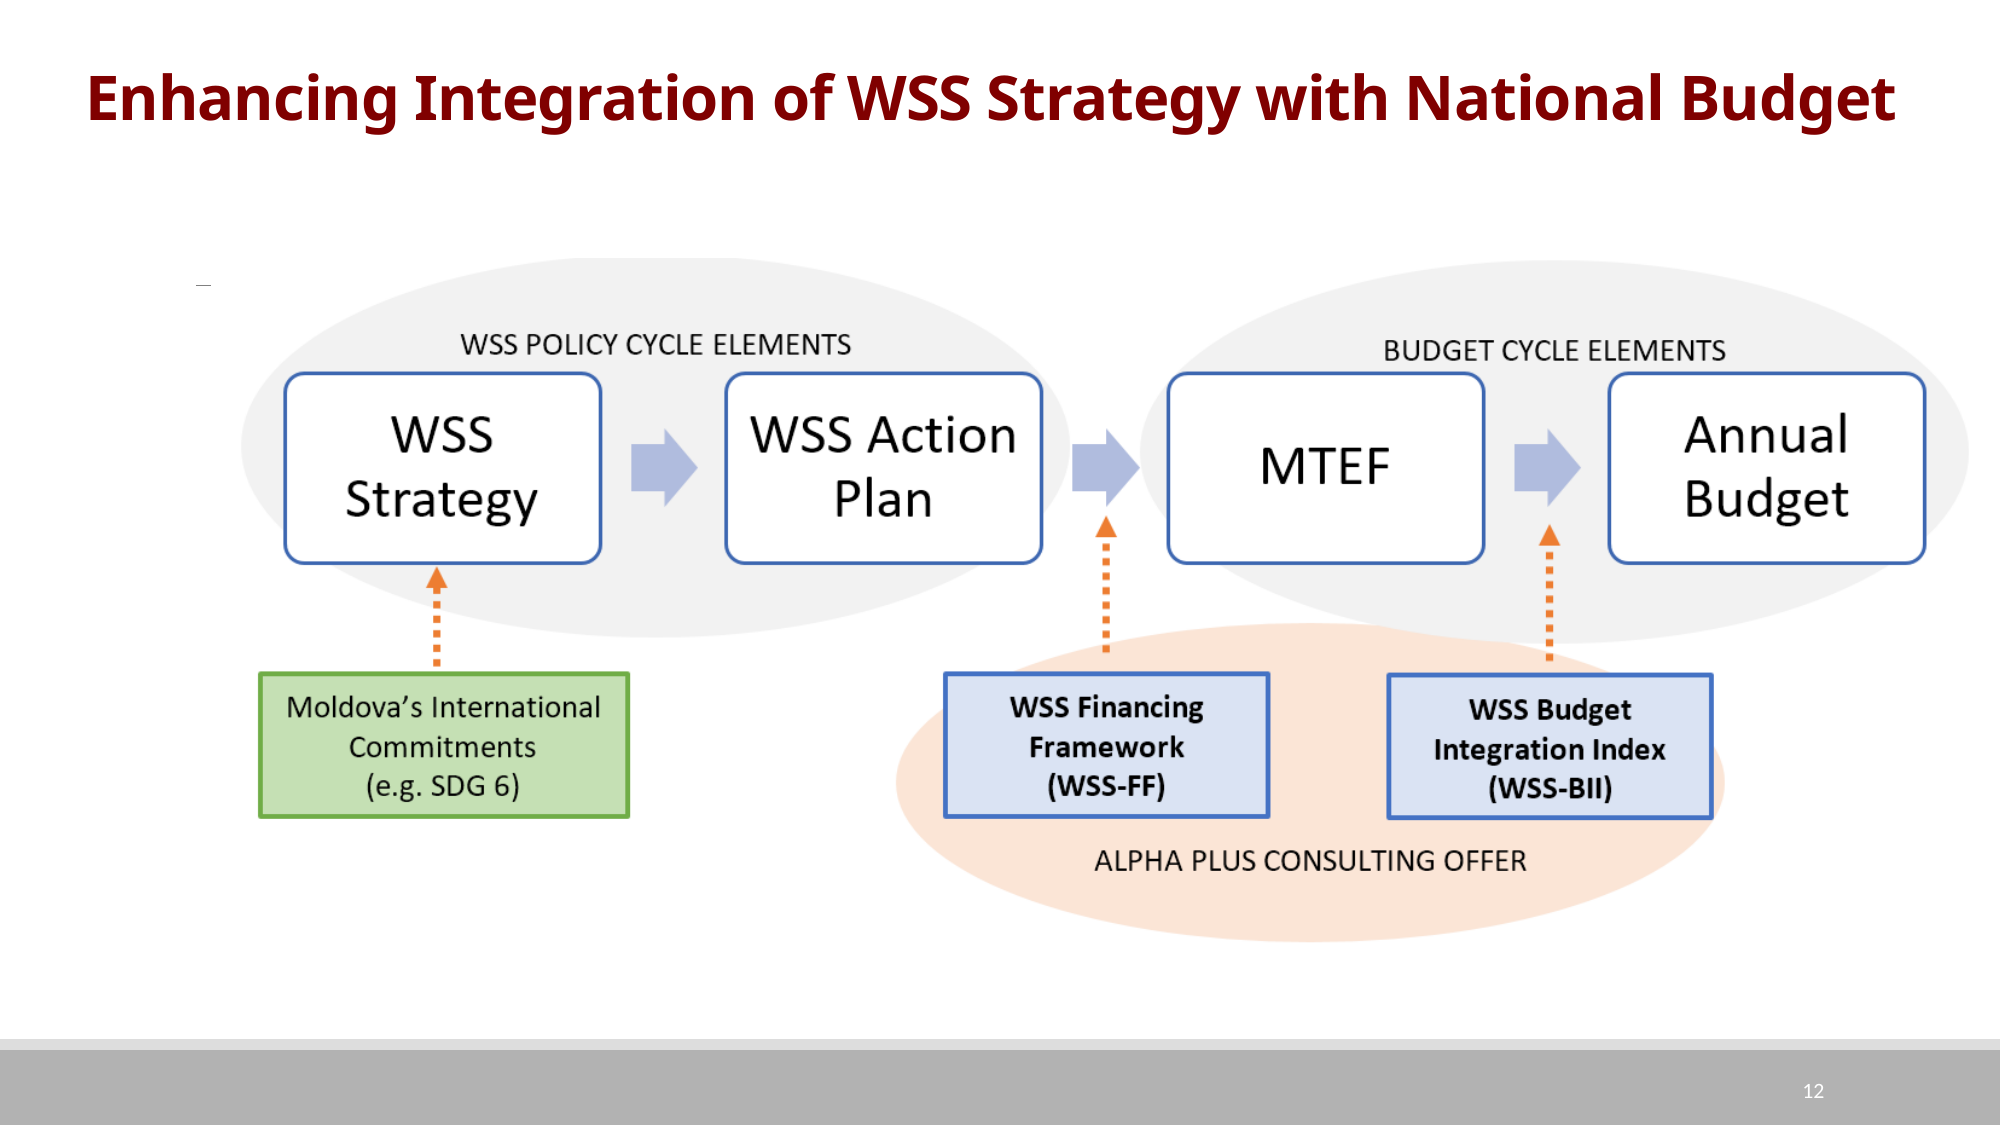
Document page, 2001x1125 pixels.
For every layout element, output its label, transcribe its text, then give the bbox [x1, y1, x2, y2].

picture [210, 258, 1988, 953]
title Enhancing Integration of WSS Strategy with National Budget [70, 26, 1960, 141]
slide_number 12 [1624, 1059, 1840, 1120]
